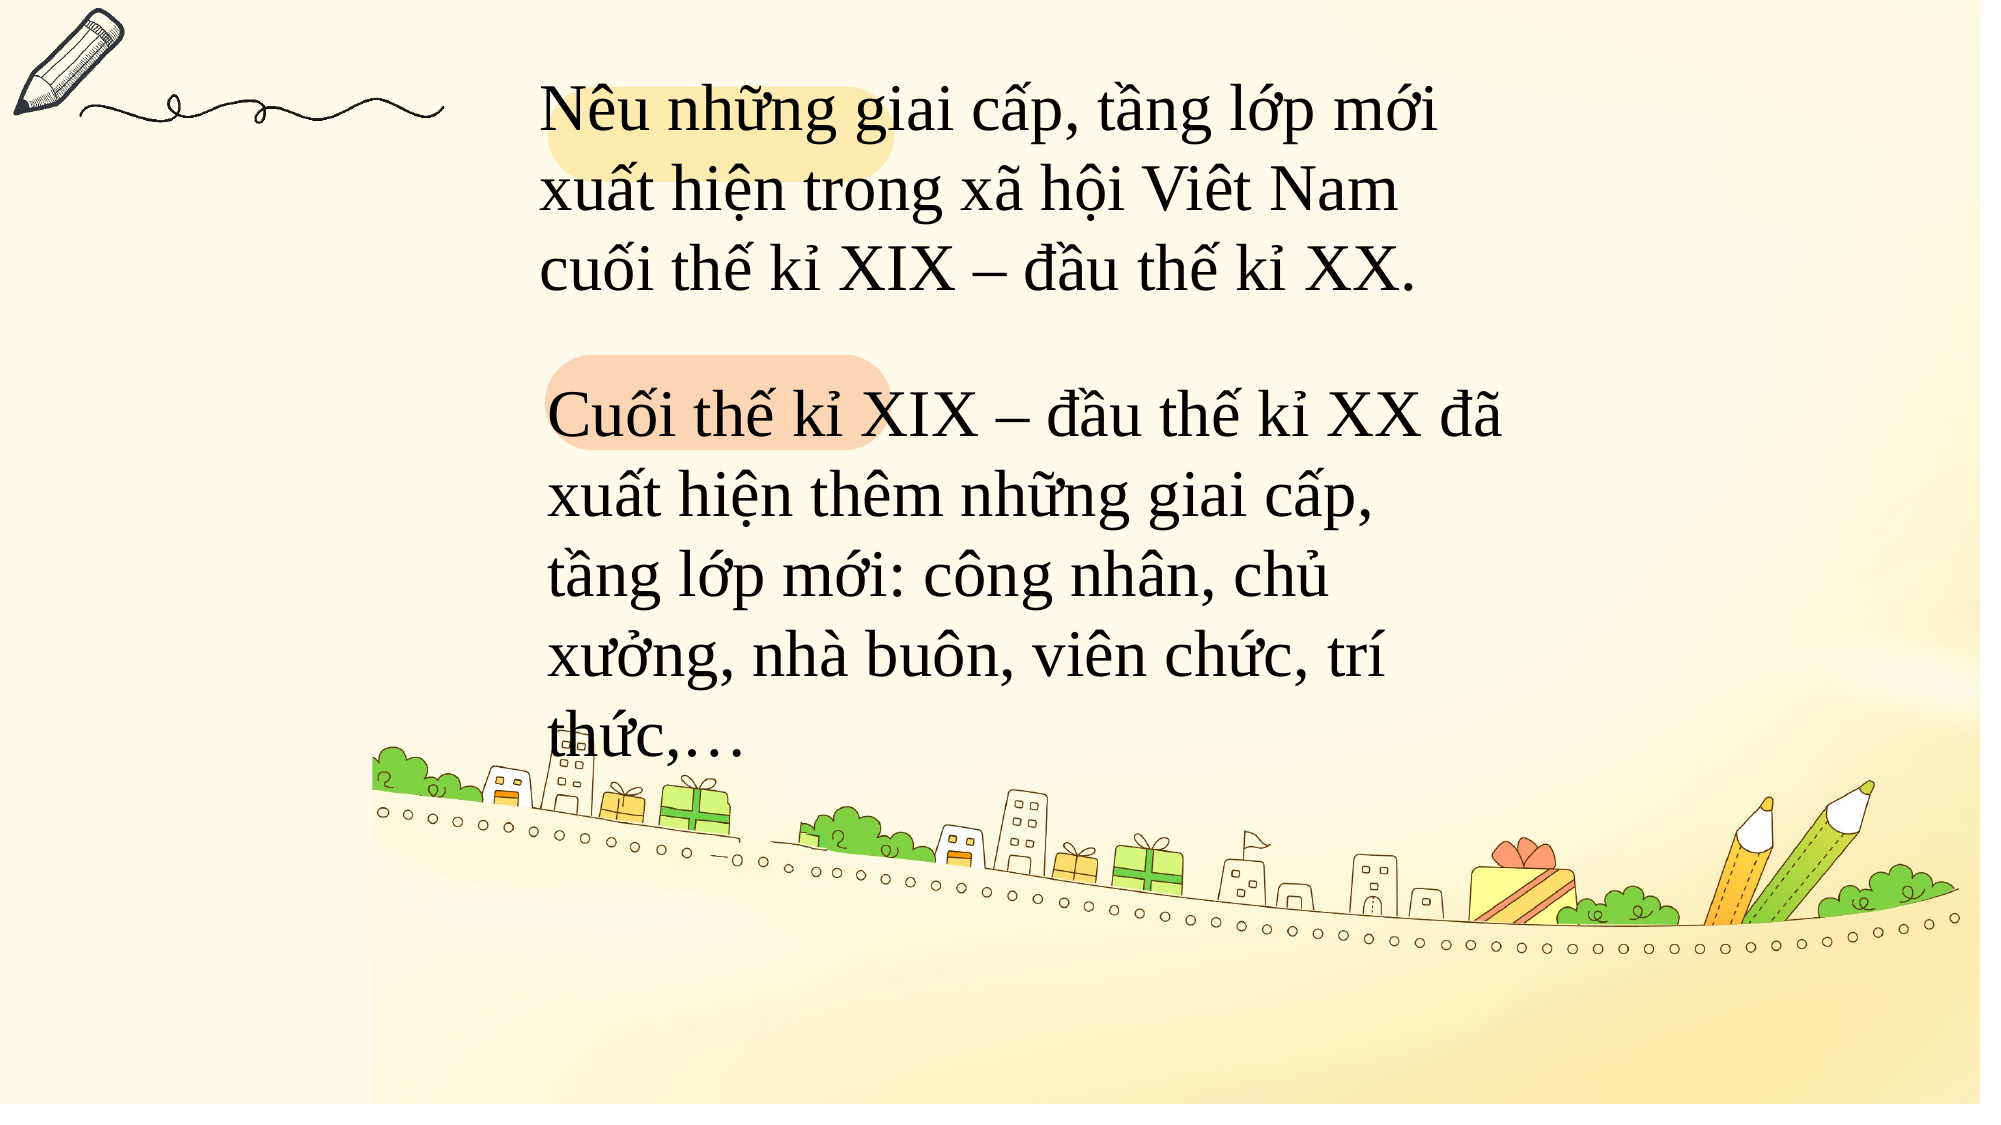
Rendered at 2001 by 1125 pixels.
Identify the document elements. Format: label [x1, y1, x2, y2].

picture [0, 0, 451, 133]
text_box [0, 0, 1980, 1104]
